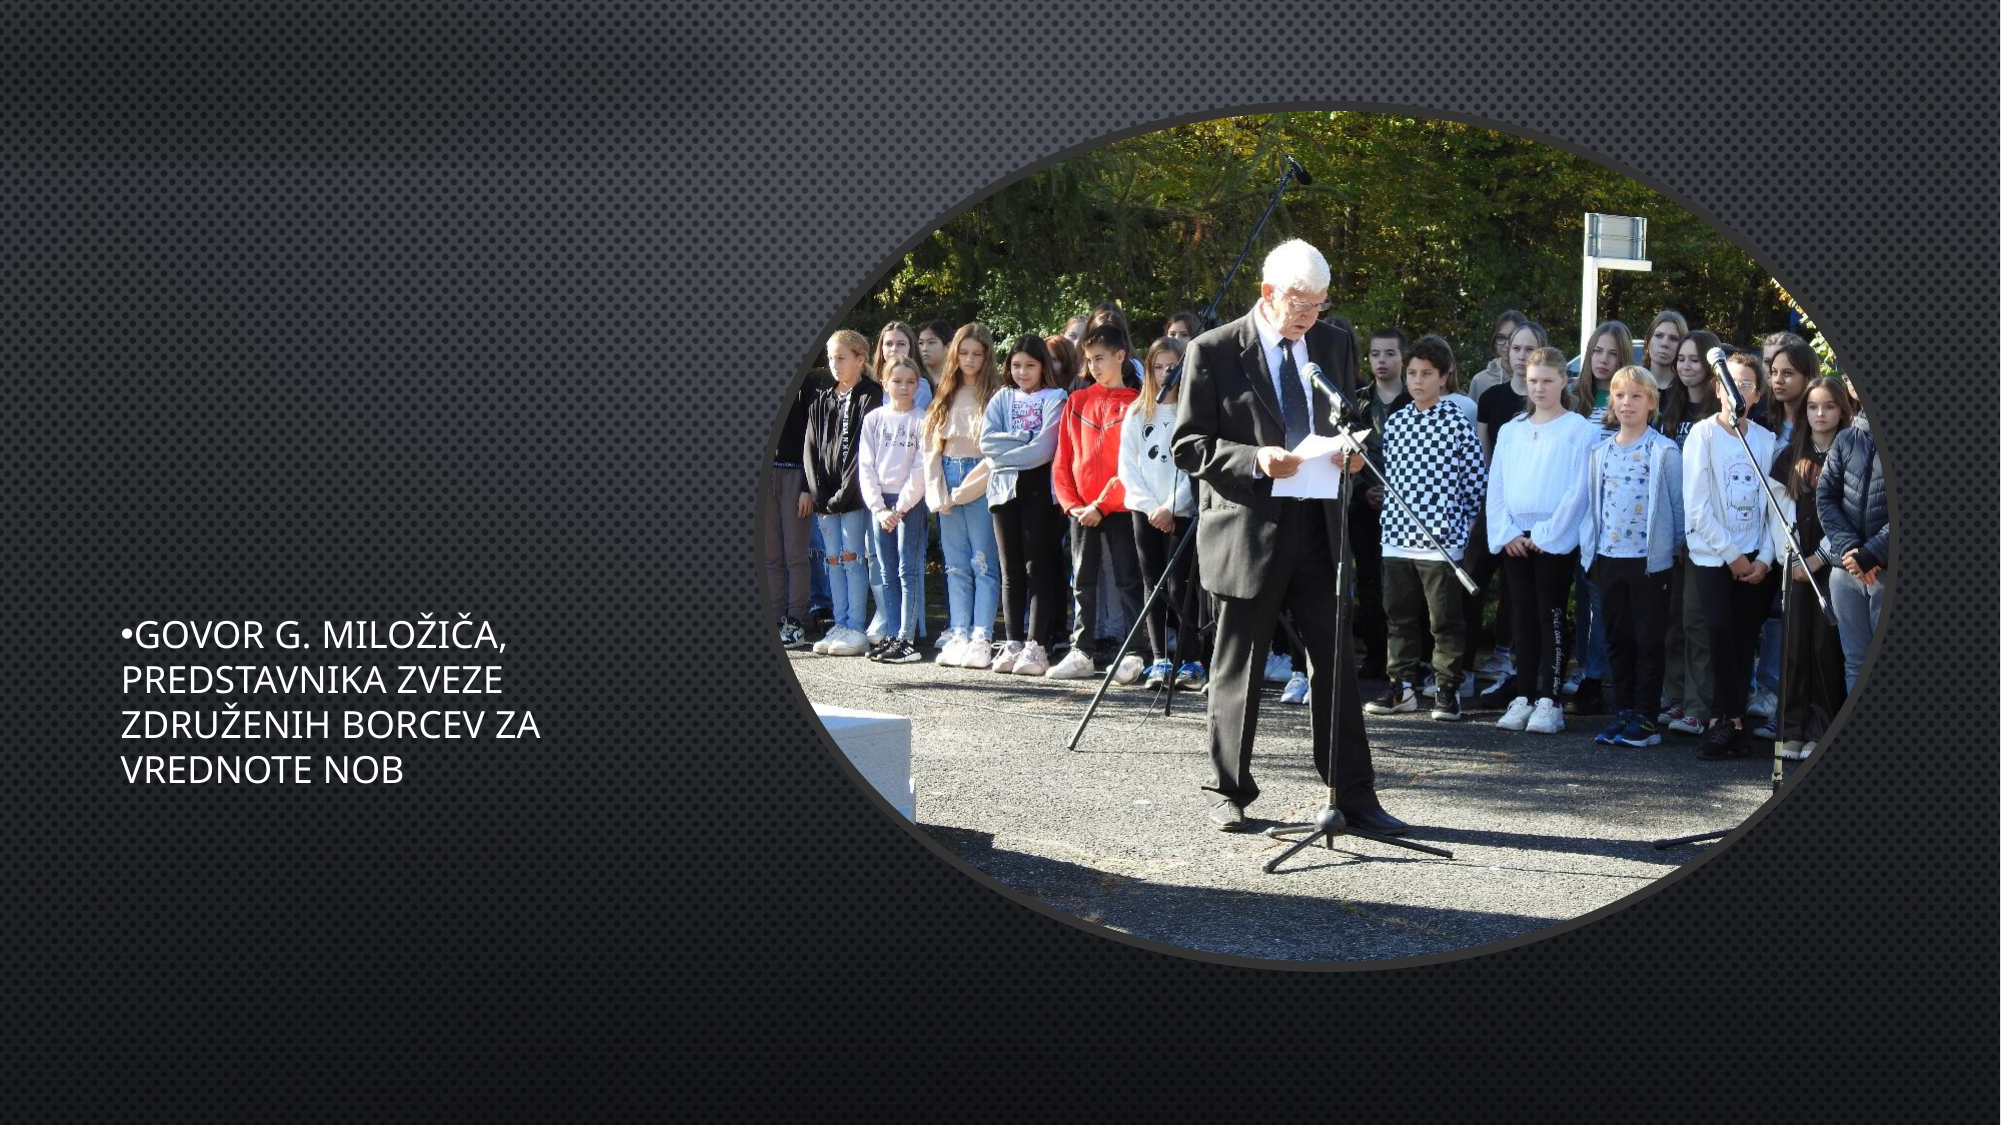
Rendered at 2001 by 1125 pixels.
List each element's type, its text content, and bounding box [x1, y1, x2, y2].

text_box Govor g. Miložiča, predstavnika Zveze združenih borcev za vrednote NOB [105, 437, 704, 965]
picture [759, 105, 1895, 967]
